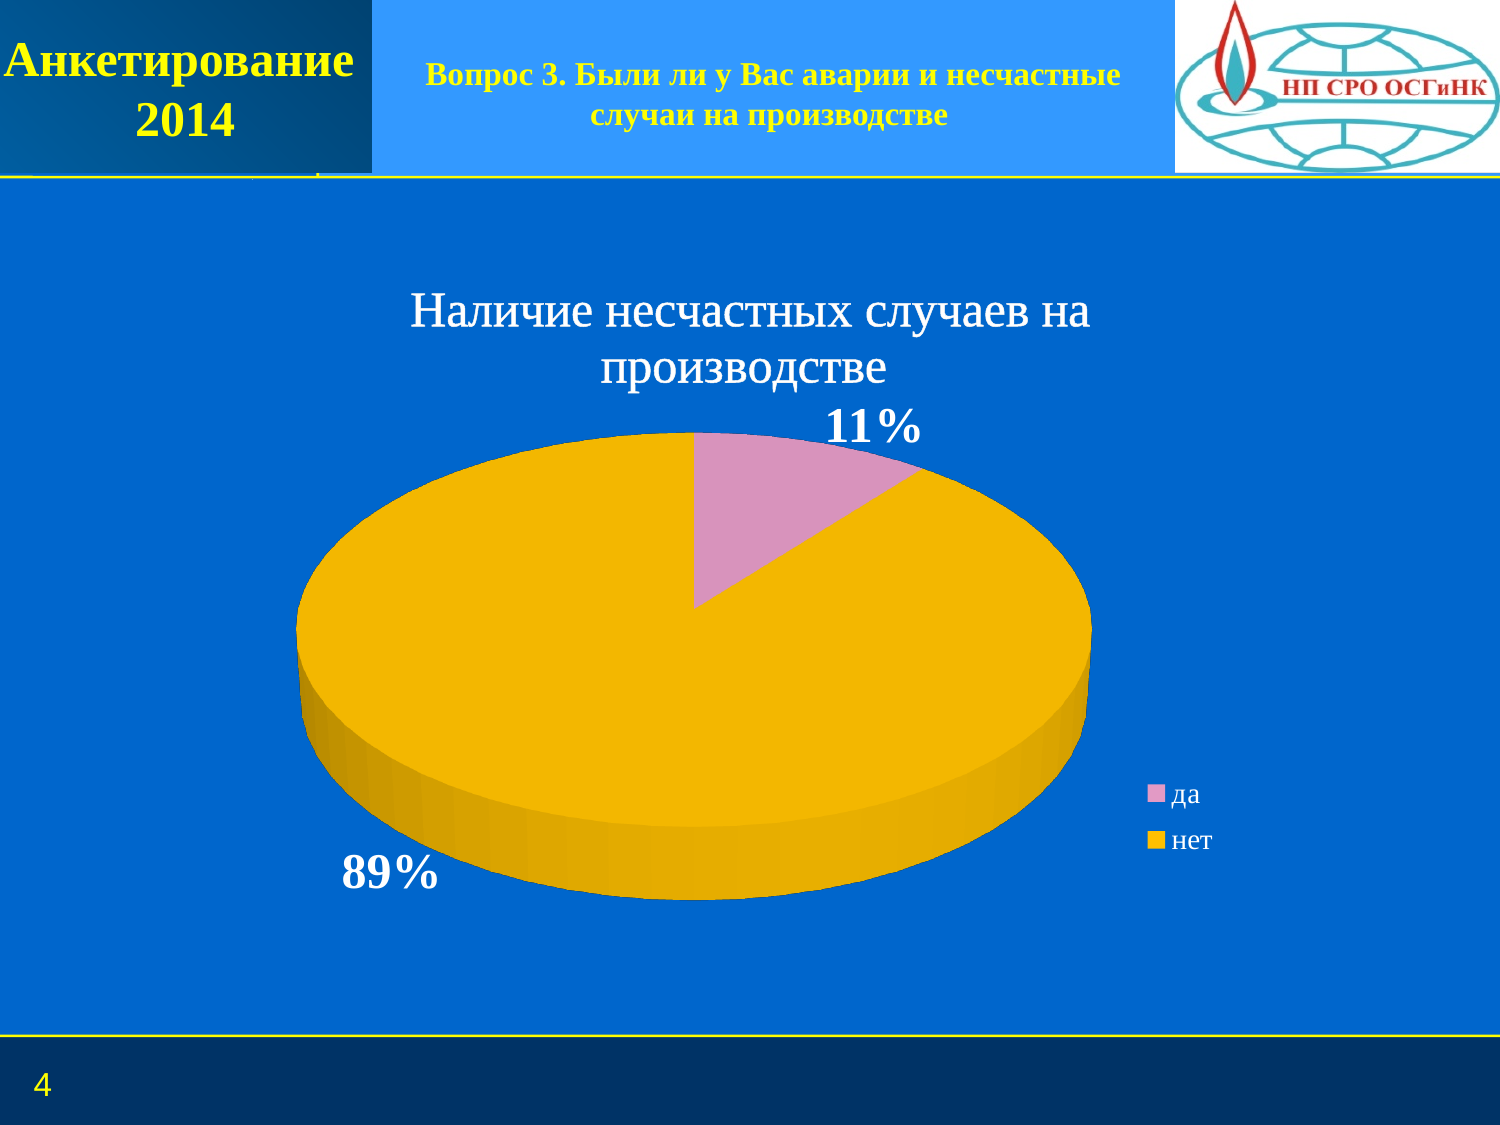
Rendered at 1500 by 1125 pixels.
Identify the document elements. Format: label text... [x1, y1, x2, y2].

picture [36, 173, 284, 188]
slide_number 4 [33, 1043, 278, 1122]
picture [1174, 0, 1500, 173]
text_box Вопрос 3. Были ли у Вас аварии и несчастные случаи на производстве [383, 0, 1164, 140]
text_box Анкетирование 2014 [0, 0, 372, 173]
chart [111, 219, 1405, 965]
